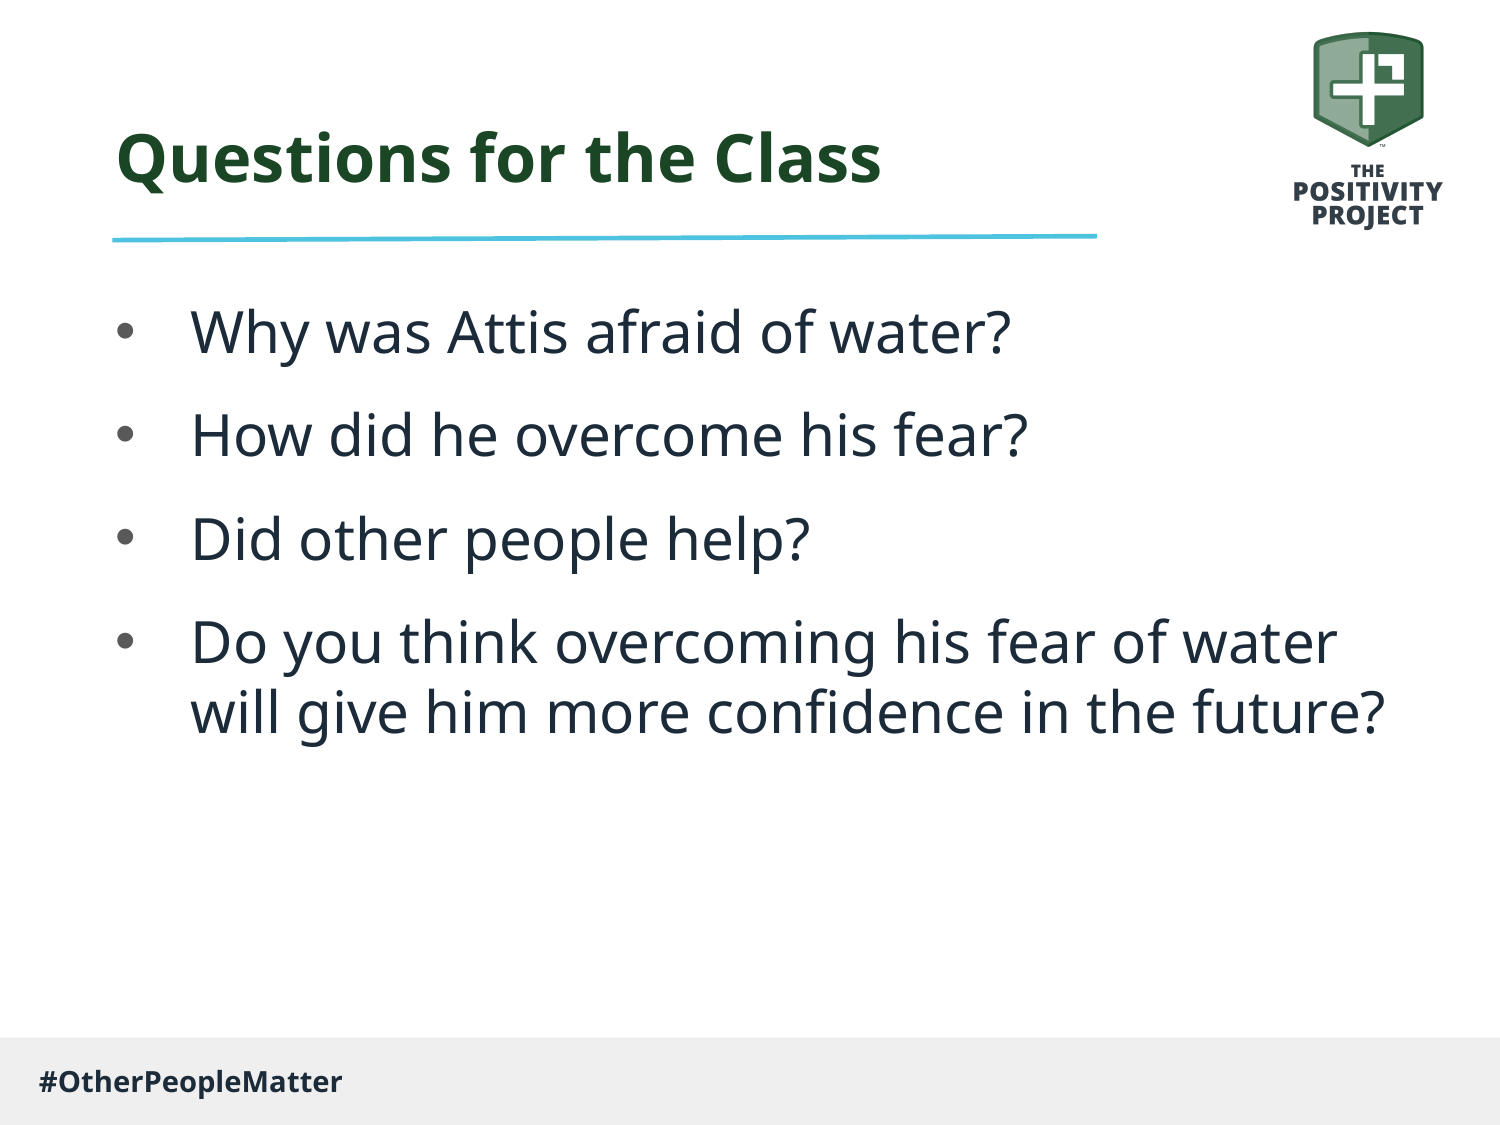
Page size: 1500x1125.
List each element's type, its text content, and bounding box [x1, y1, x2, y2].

picture [1237, 0, 1500, 263]
list Why was Attis afraid of water? How did he overcome his fear? Did other people help? Do you think overcoming his fear of water will give him more confidence in the future? [100, 280, 1456, 997]
title Questions for the Class [100, 85, 1276, 227]
